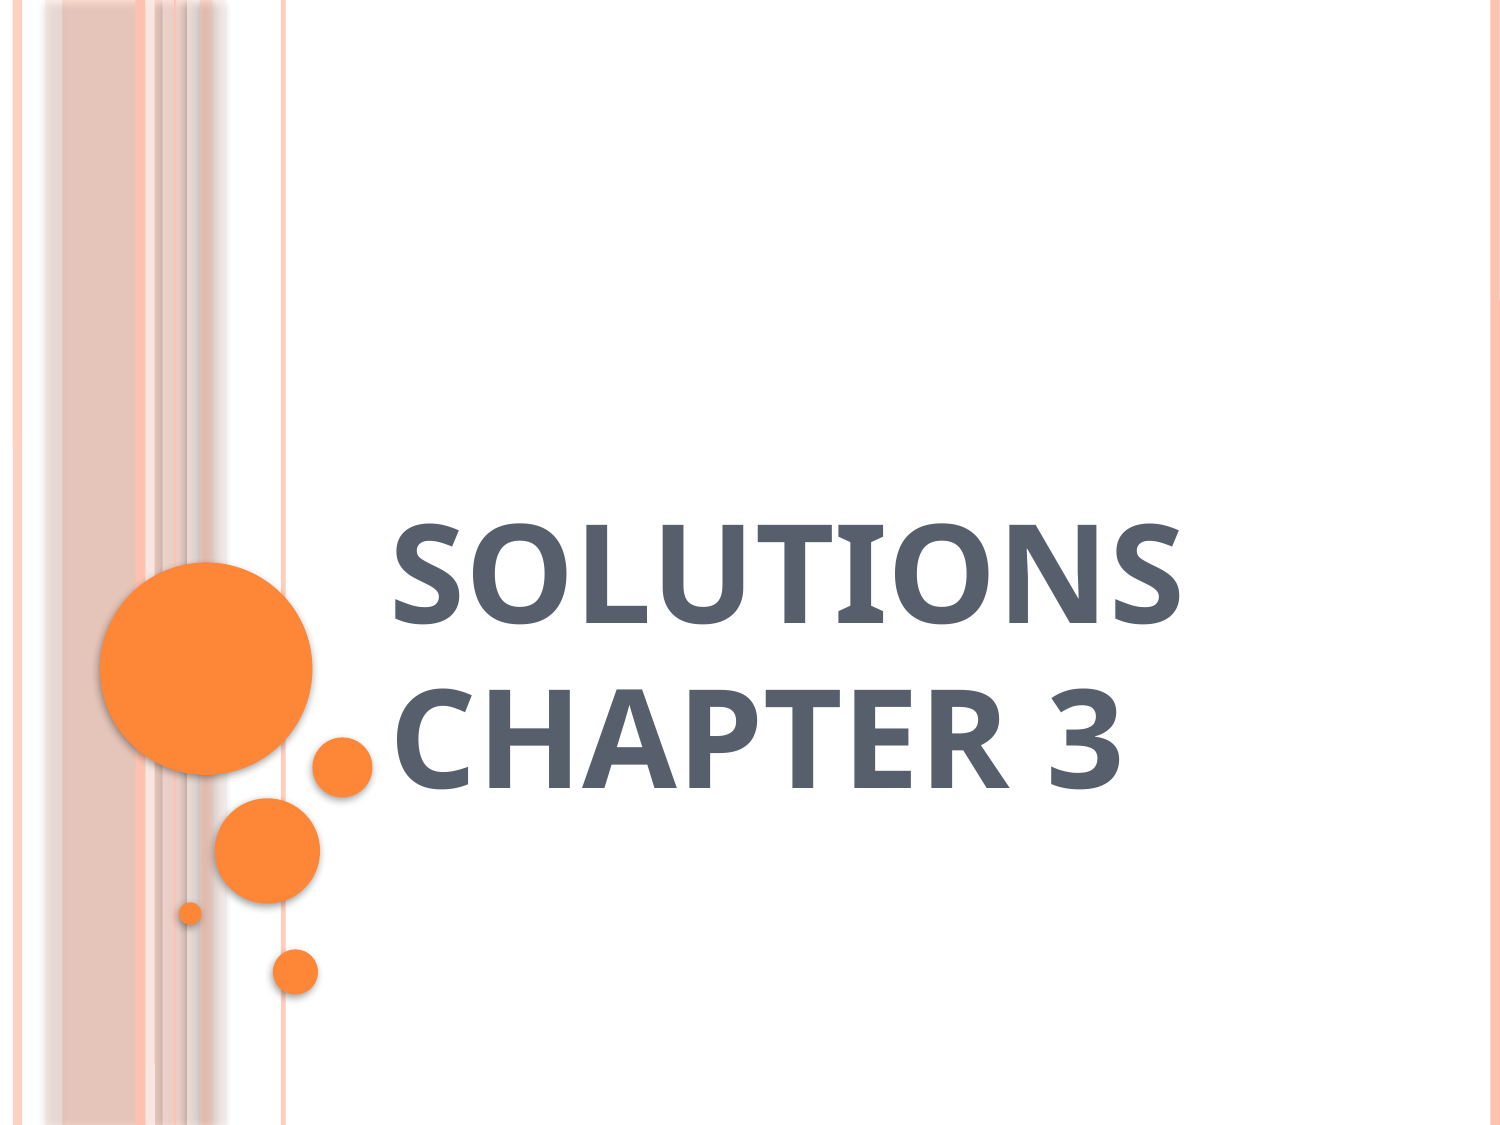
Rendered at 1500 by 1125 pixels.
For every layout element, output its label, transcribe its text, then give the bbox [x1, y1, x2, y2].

title Solutions Chapter 3 [375, 512, 1388, 824]
